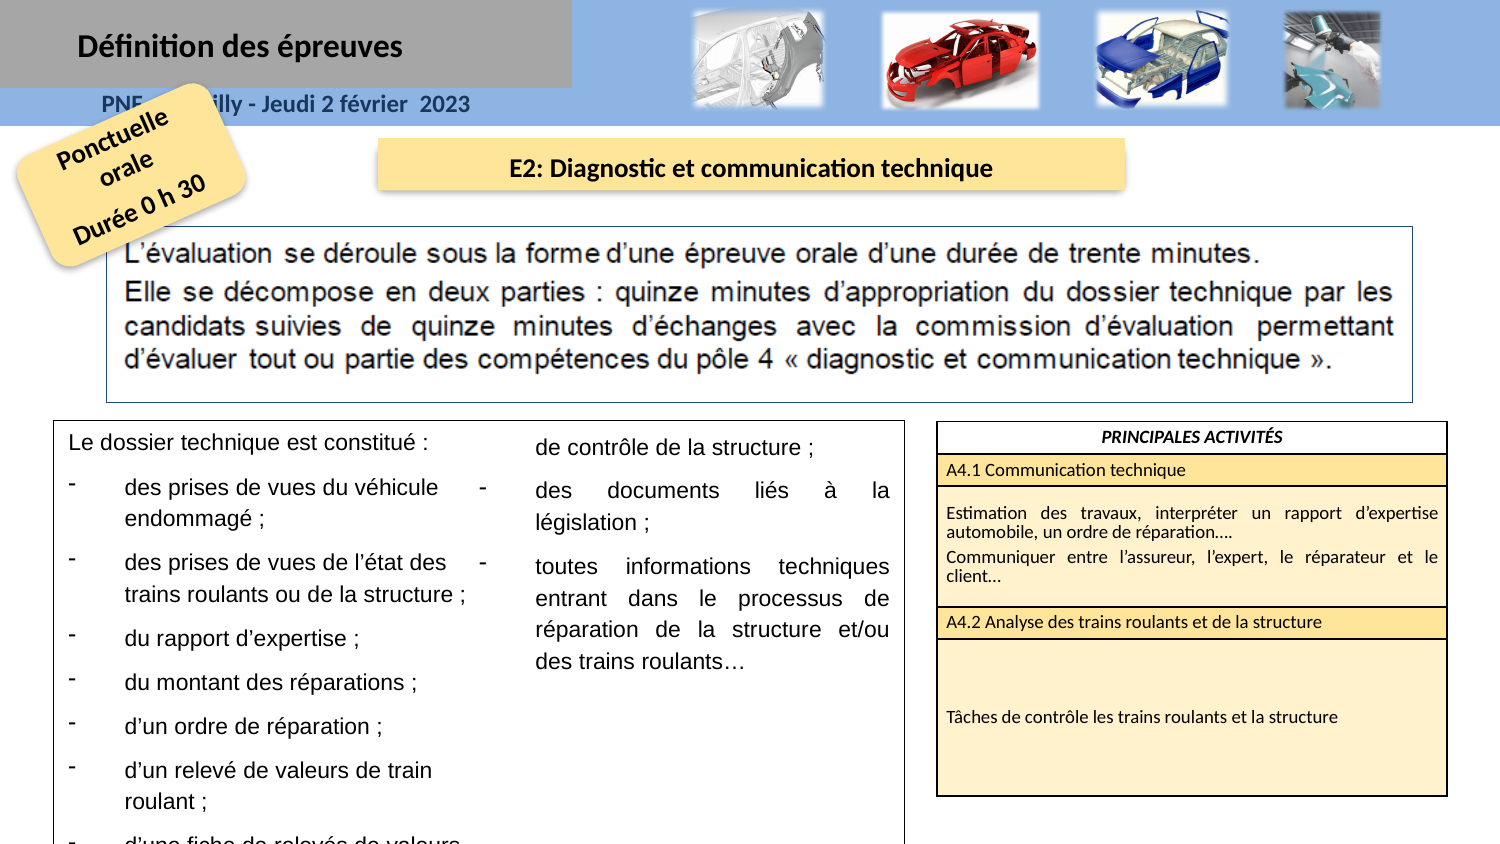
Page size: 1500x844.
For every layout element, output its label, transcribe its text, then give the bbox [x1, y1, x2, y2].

table_header PRINCIPALES ACTIVITÉS [938, 422, 1446, 453]
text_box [377, 137, 1126, 192]
picture [1100, 14, 1224, 103]
table_cell A4.1 Communication technique [938, 455, 1446, 485]
text_box Le dossier technique est constitué : des prises de vues du véhicule endommagé ; des prises de vues de l’état des trains roulants ou de la structure ; du rapport d’expertise ; du montant des réparations ; d’un ordre de réparation ; d’un relevé de valeurs de train roulant ; d’une fiche de relevés de valeurs de contrôle de la structure ; des documents liés à la législation ; toutes informations techniques entrant dans le processus de réparation de la structure et/ou des trains roulants… [53, 420, 905, 844]
picture [884, 14, 1037, 107]
picture [105, 226, 1413, 403]
table_cell Tâches de contrôle les trains roulants et la structure [938, 640, 1446, 795]
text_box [24, 108, 236, 236]
table_cell A4.2 Analyse des trains roulants et de la structure [938, 608, 1446, 638]
text_box Définition des épreuves [62, 16, 419, 72]
picture [697, 14, 820, 104]
table_cell Estimation des travaux, interpréter un rapport d’expertise automobile, un ordre de réparation…. Communiquer entre l’assureur, l’expert, le réparateur et le client… [938, 487, 1446, 606]
